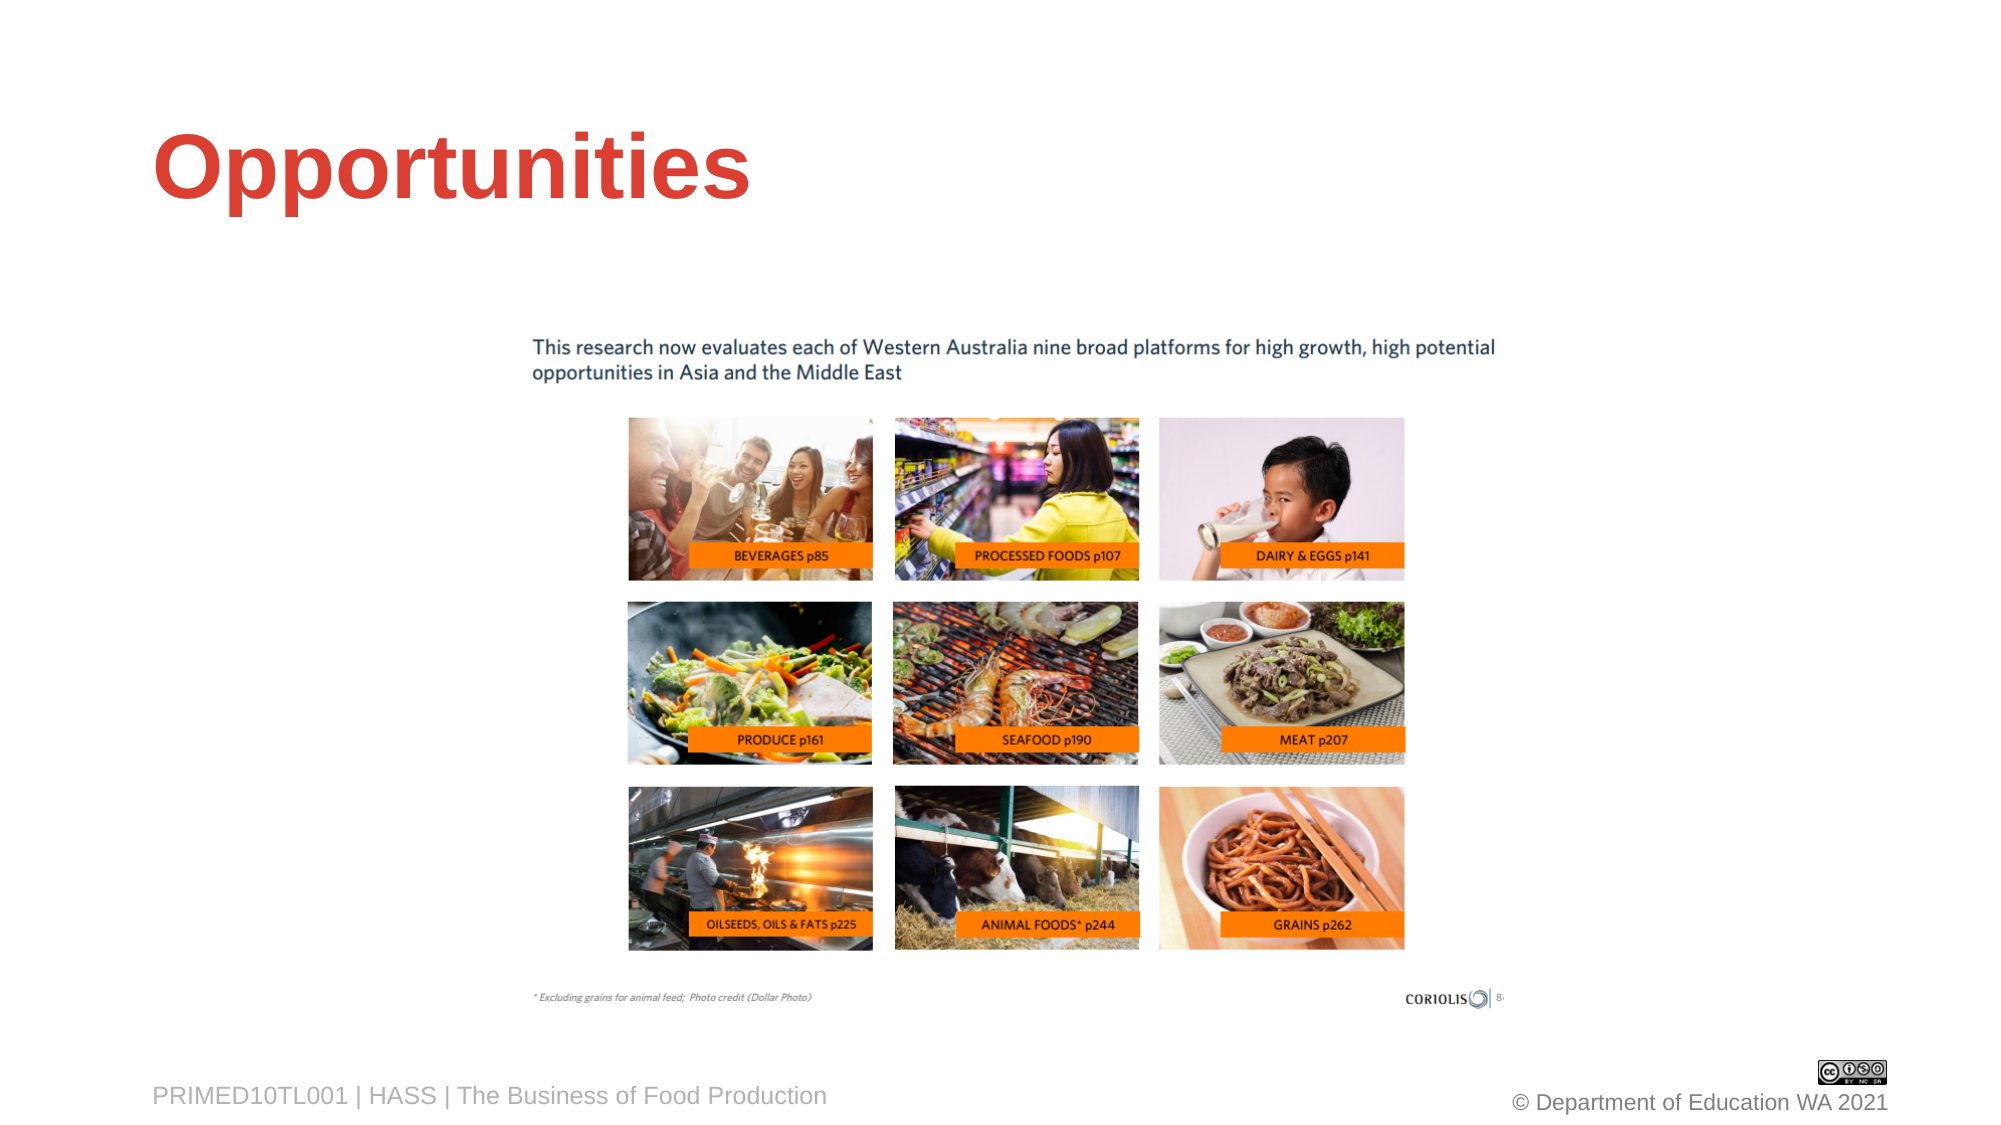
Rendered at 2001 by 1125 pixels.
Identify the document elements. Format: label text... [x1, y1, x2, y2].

footer PRIMED10TL001 | HASS | The Business of Food Production [137, 1064, 1338, 1125]
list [496, 299, 1504, 1014]
title Opportunities [137, 59, 1863, 278]
picture [1818, 1060, 1887, 1085]
